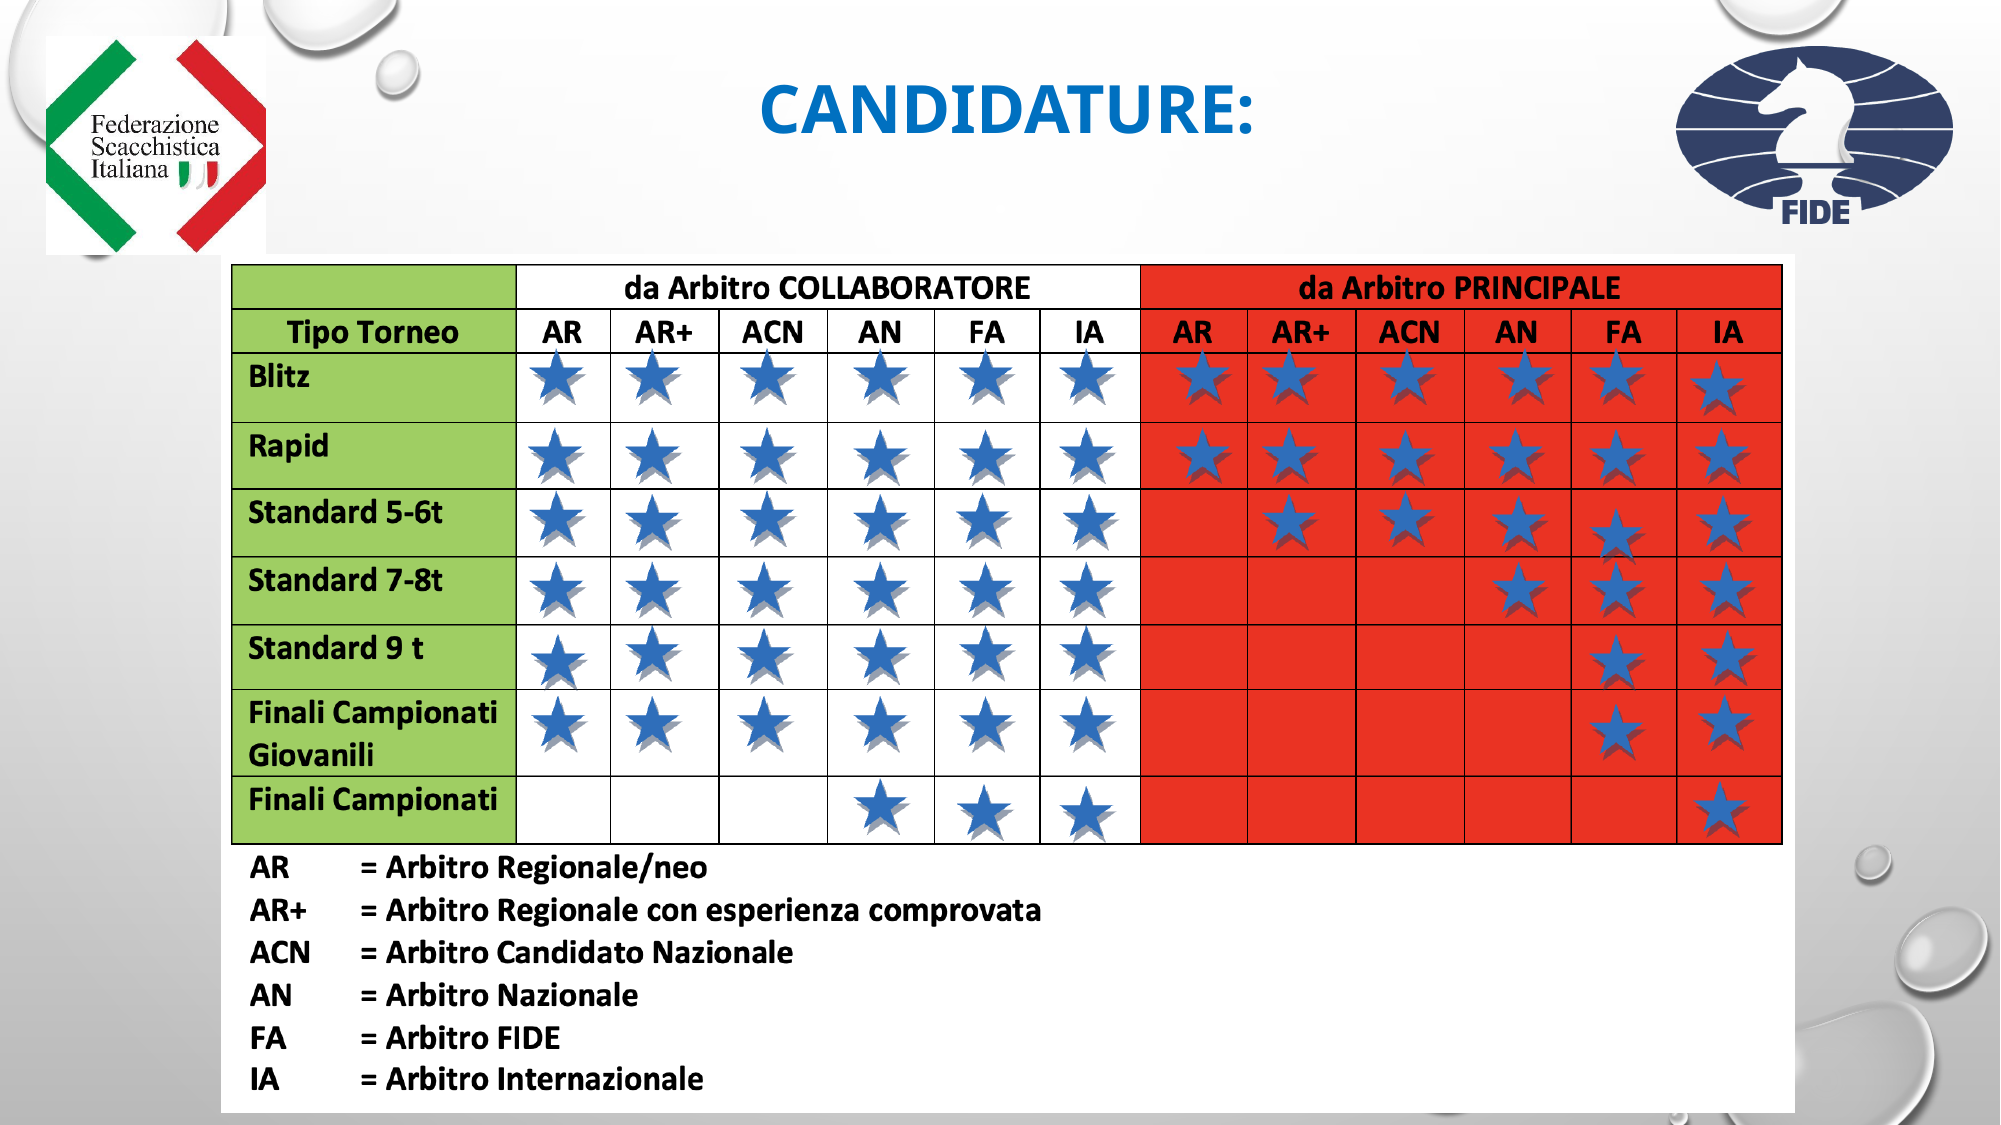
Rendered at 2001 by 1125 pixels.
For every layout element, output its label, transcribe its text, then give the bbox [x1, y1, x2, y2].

text_box CANDIDATURE: [616, 59, 1399, 154]
picture [0, 0, 2000, 1125]
